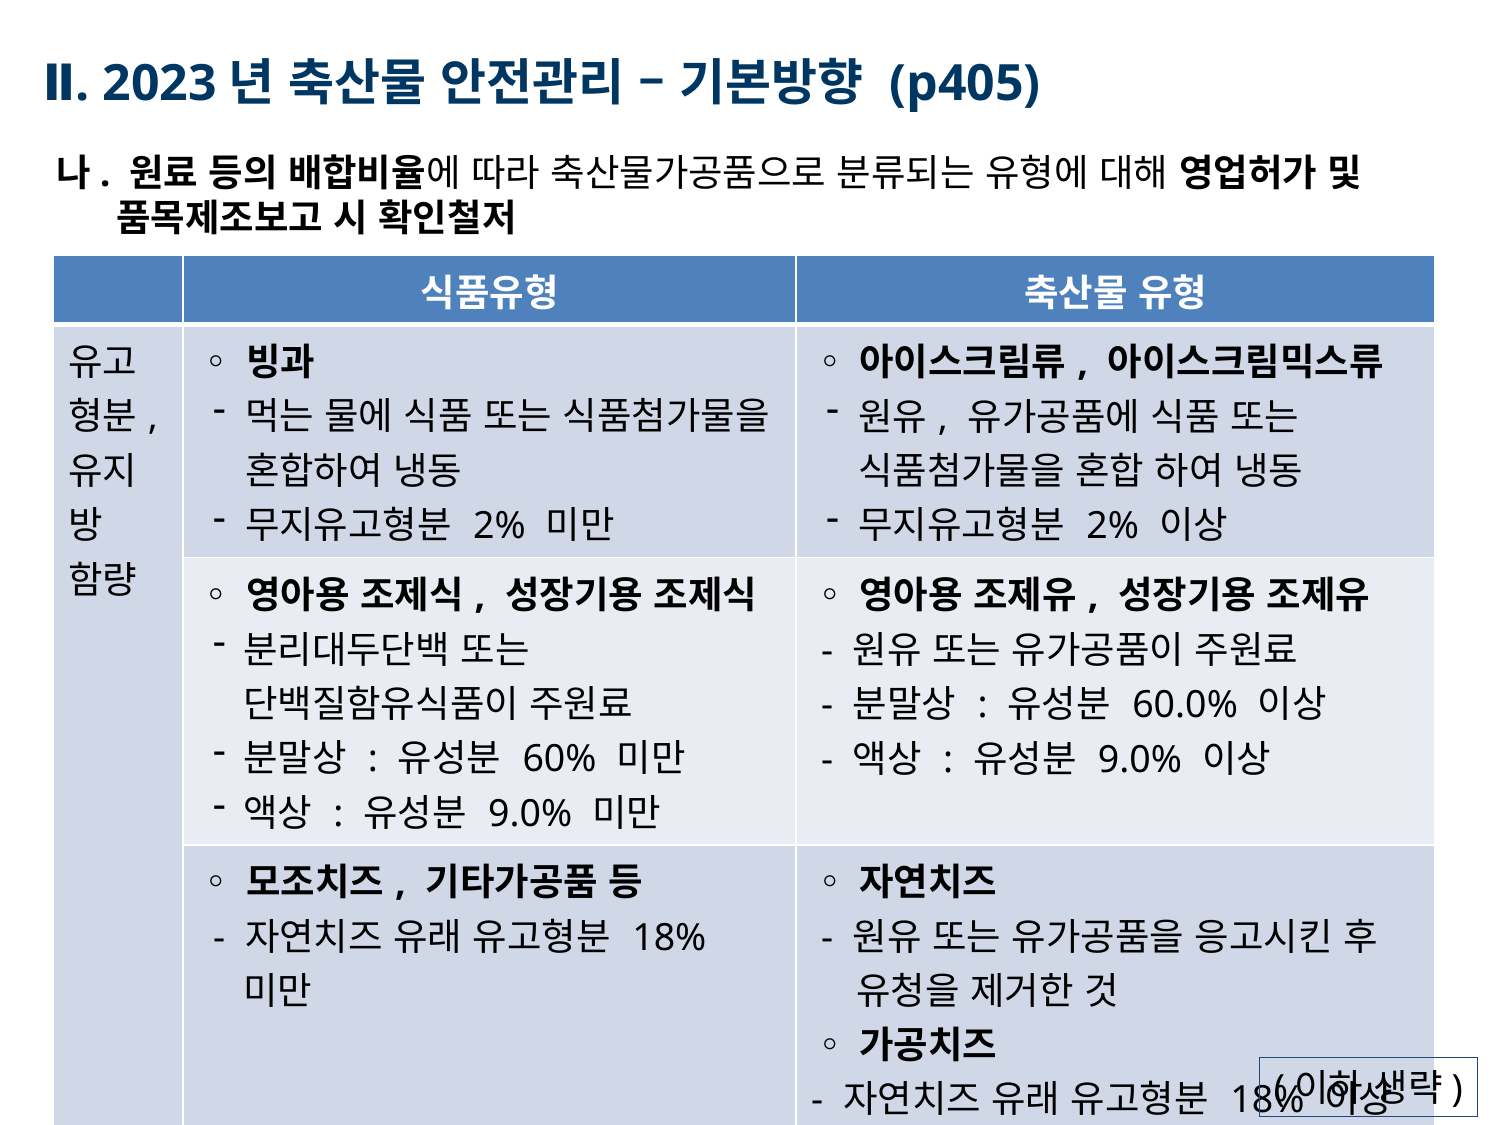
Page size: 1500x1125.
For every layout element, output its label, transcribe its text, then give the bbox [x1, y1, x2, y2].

text_box 나. 원료 등의 배합비율에 따라 축산물가공품으로 분류되는 유형에 대해 영업허가 및 품목제조보고 시 확인철저 [41, 141, 1389, 247]
table_cell 유고형분, 유지방 함량 [54, 327, 182, 1125]
table_cell ◦아이스크림류, 아이스크림믹스류 원유, 유가공품에 식품 또는 식품첨가물을 혼합 하여 냉동 무지유고형분 2% 이상 [797, 327, 1434, 557]
table_cell ◦영아용 조제식, 성장기용 조제식 분리대두단백 또는 단백질함유식품이 주원료 분말상 : 유성분 60% 미만 액상 : 유성분 9.0% 미만 [184, 558, 795, 844]
text_box (이하 생략) [1259, 1057, 1478, 1117]
table_header [54, 256, 182, 322]
table_cell ◦빙과 먹는 물에 식품 또는 식품첨가물을 혼합하여 냉동 무지유고형분 2% 미만 [184, 327, 795, 557]
text_box Ⅱ. 2023년 축산물 안전관리 – 기본방향 (p405) [27, 43, 1176, 126]
table_header 축산물 유형 [797, 256, 1434, 322]
table_cell ◦모조치즈, 기타가공품 등 - 자연치즈 유래 유고형분 18% 미만 [184, 846, 795, 1125]
table_cell ◦자연치즈 - 원유 또는 유가공품을 응고시킨 후 유청을 제거한 것 ◦가공치즈 - 자연치즈 유래 유고형분 18% 이상 [797, 846, 1434, 1125]
table_header 식품유형 [184, 256, 795, 322]
table_cell ◦영아용 조제유, 성장기용 조제유 - 원유 또는 유가공품이 주원료 - 분말상 : 유성분 60.0% 이상 - 액상 : 유성분 9.0% 이상 [797, 558, 1434, 844]
